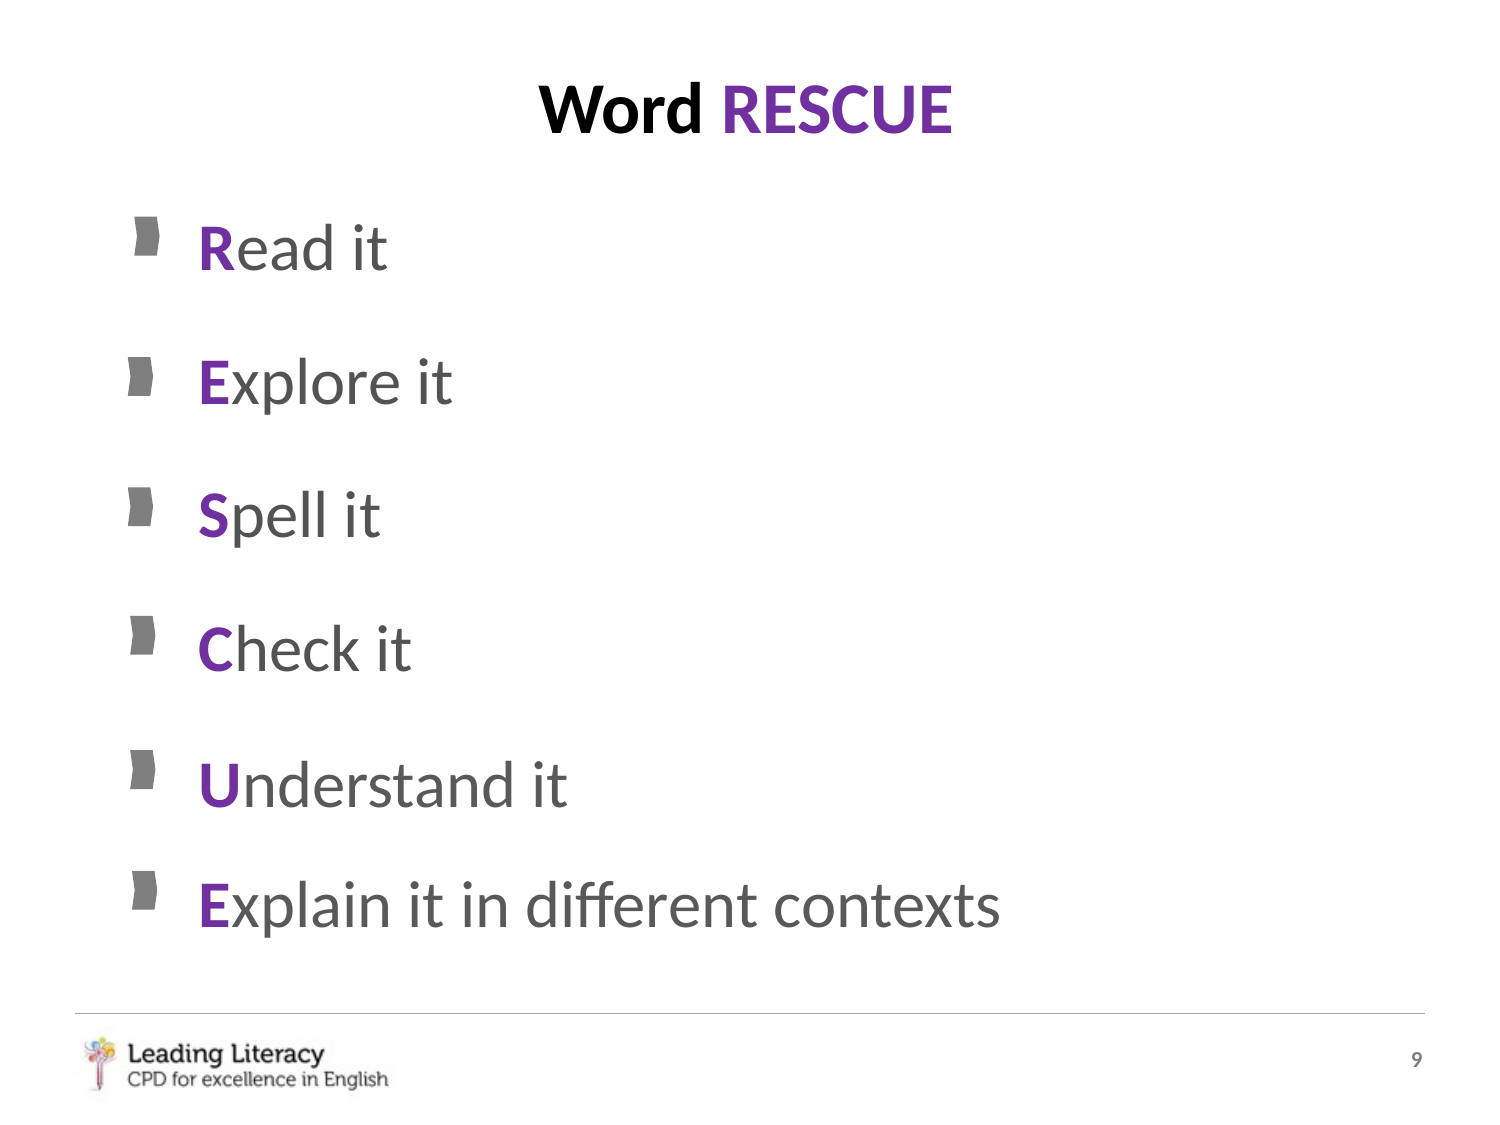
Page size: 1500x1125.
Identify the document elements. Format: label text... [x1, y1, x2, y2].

list Read it Explore it Spell it Check it [191, 180, 1499, 693]
picture [71, 1026, 191, 1102]
text_box [130, 615, 156, 655]
text_box [134, 216, 160, 256]
text_box [127, 357, 154, 396]
text_box Understand it Explain it in different contexts [191, 693, 1499, 1125]
text_box [130, 750, 156, 790]
text_box [131, 870, 158, 910]
text_box [127, 487, 154, 527]
text_box Word RESCUE [191, 60, 1317, 180]
